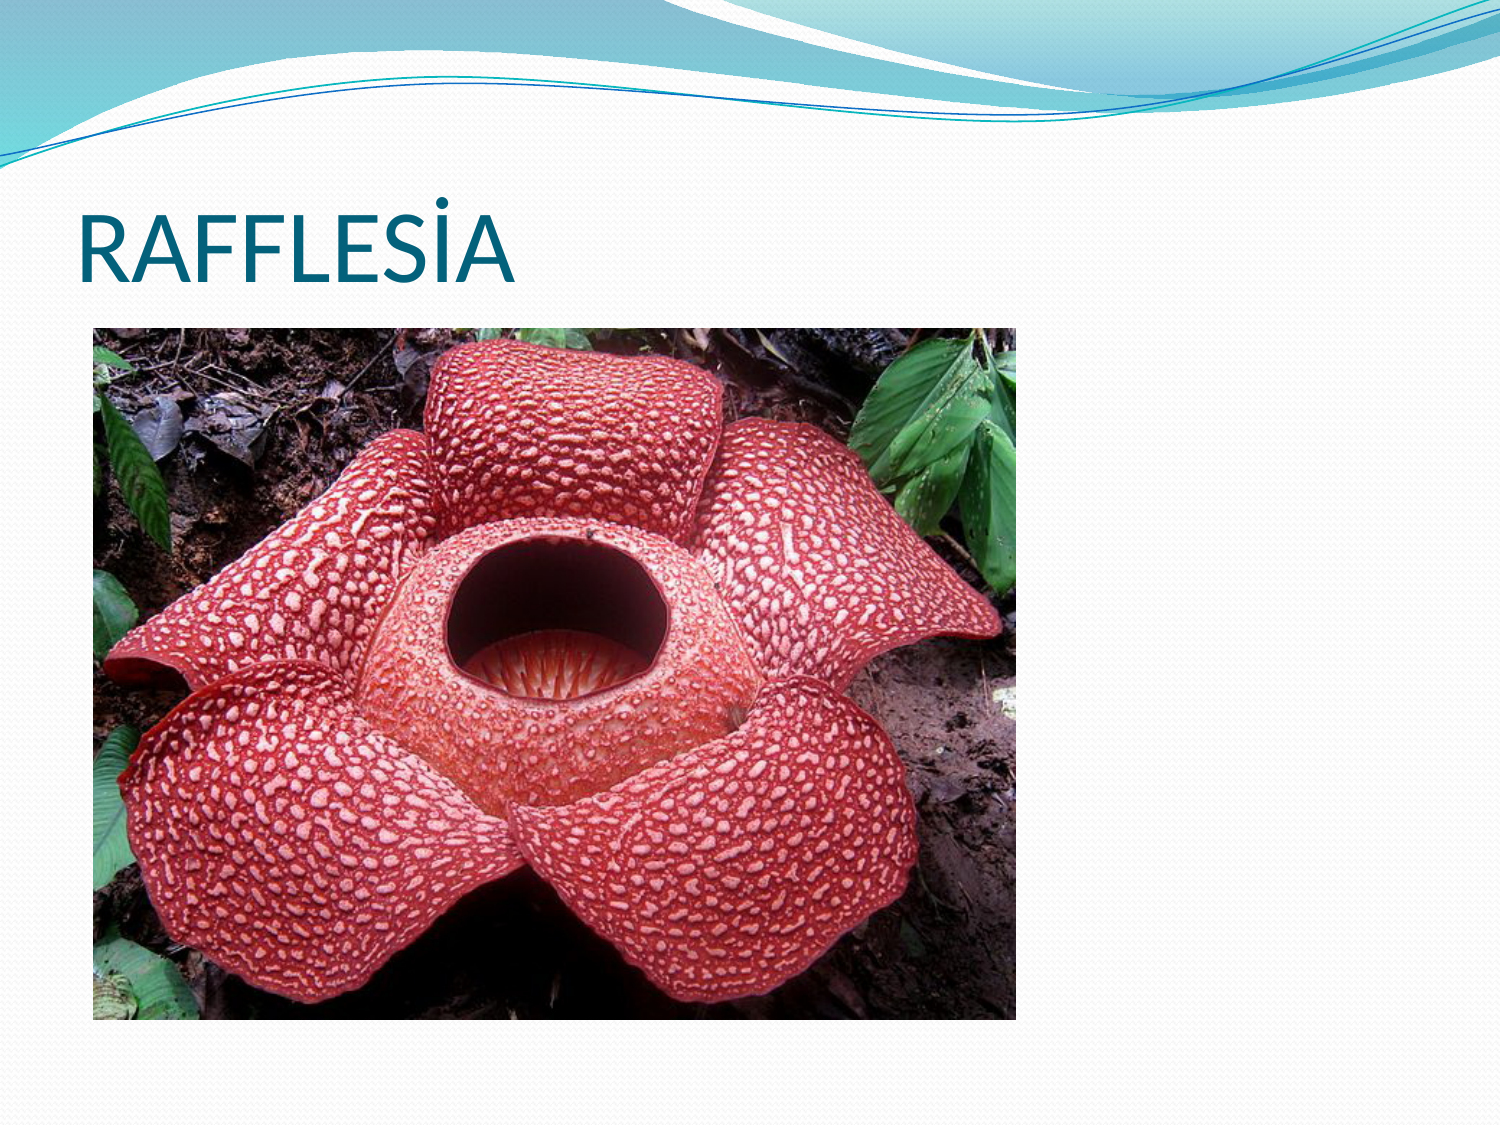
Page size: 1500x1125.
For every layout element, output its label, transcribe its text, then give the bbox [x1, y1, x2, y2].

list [93, 327, 1016, 1020]
title RAFFLESİA [75, 115, 1425, 303]
